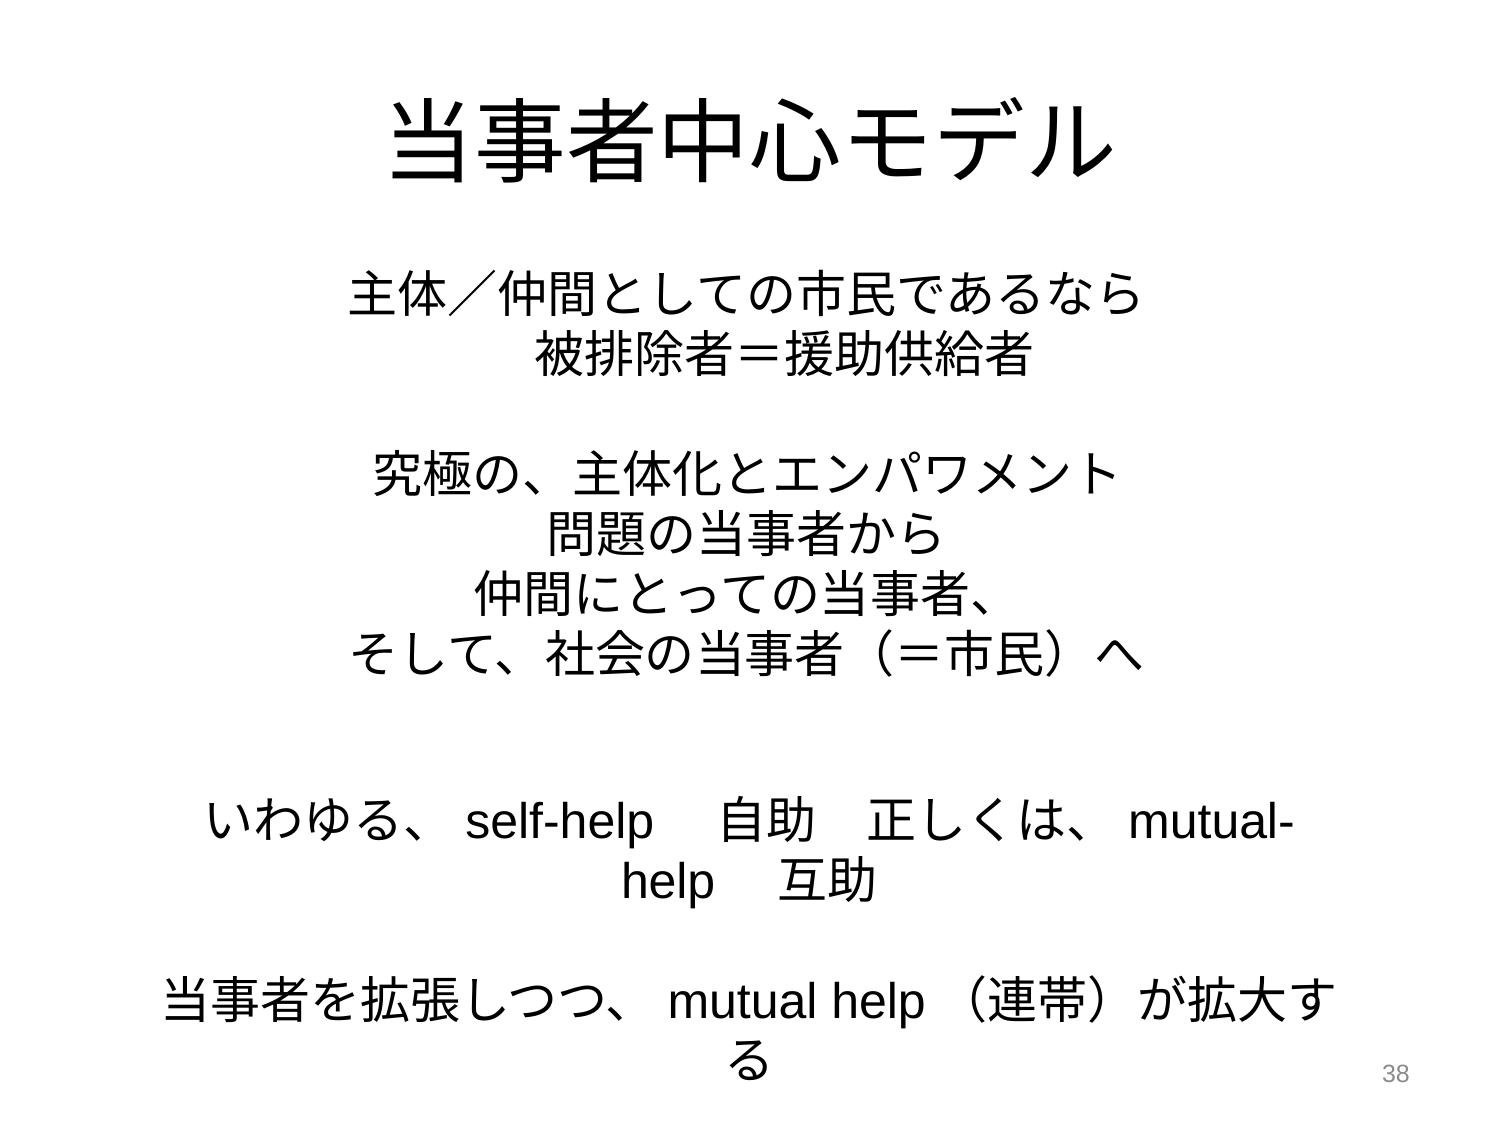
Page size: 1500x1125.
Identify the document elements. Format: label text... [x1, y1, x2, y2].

text_box いわゆる、self-help 自助 正しくは、mutual-help 互助 当事者を拡張しつつ、mutual help（連帯）が拡大する [134, 721, 1364, 1097]
title 当事者中心モデル [75, 45, 1425, 233]
slide_number 38 [1074, 1042, 1425, 1103]
text_box 主体／仲間としての市民であるなら 被排除者＝援助供給者 究極の、主体化とエンパワメント 問題の当事者から 仲間にとっての当事者、 そして、社会の当事者（＝市民）へ [73, 255, 1421, 691]
